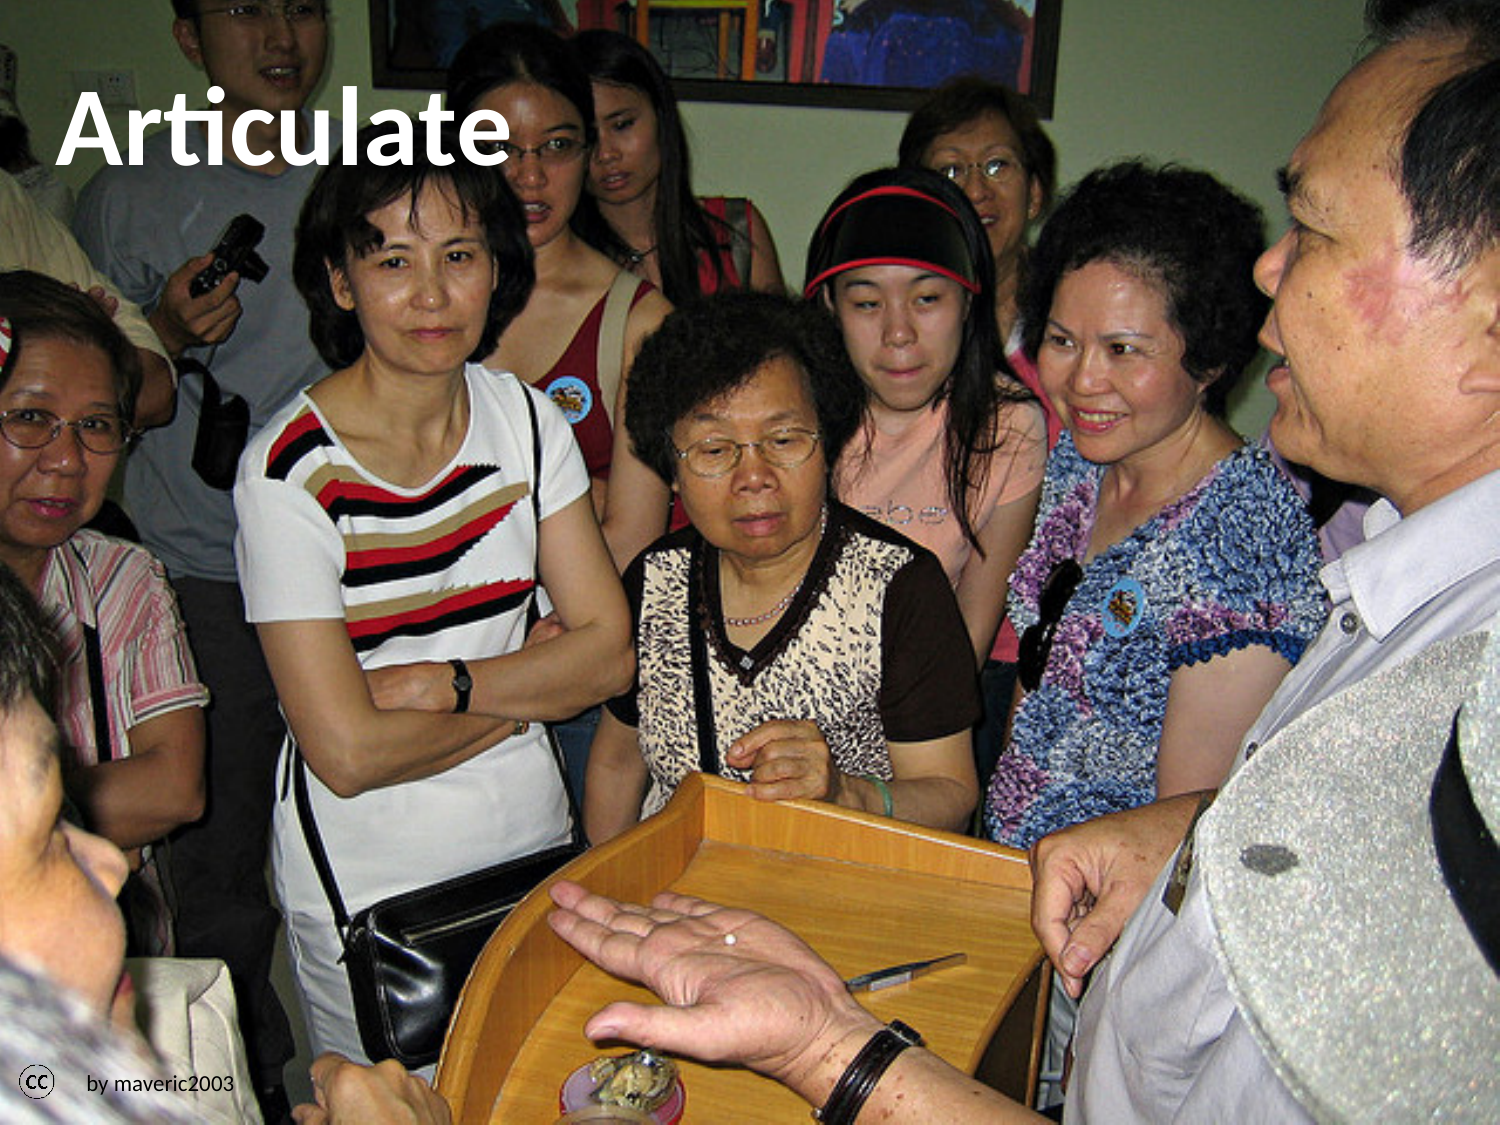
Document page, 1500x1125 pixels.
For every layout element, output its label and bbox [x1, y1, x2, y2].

picture [0, 0, 1500, 1125]
text_box [12, 1060, 338, 1108]
